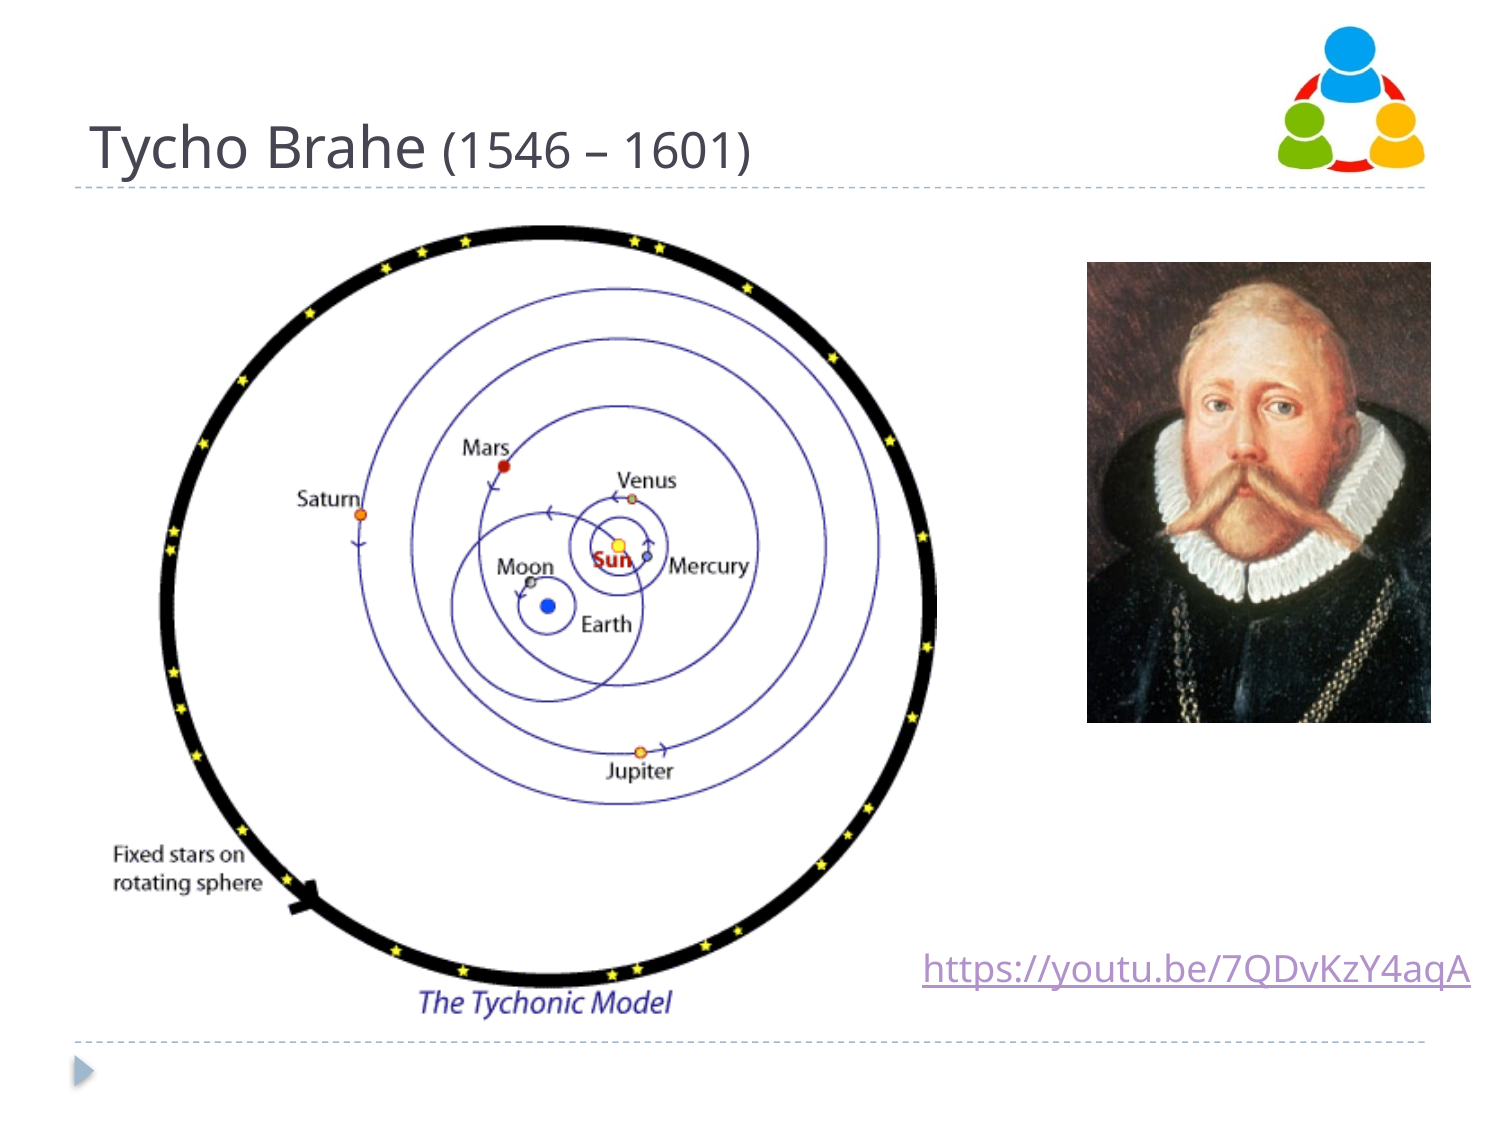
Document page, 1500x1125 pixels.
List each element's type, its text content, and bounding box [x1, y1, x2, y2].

text_box https://youtu.be/7QDvKzY4aqA [943, 937, 1486, 1004]
title Tycho Brahe (1546 – 1601) [75, 24, 1274, 188]
picture [1087, 262, 1432, 723]
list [112, 224, 938, 1023]
picture [1274, 24, 1427, 176]
